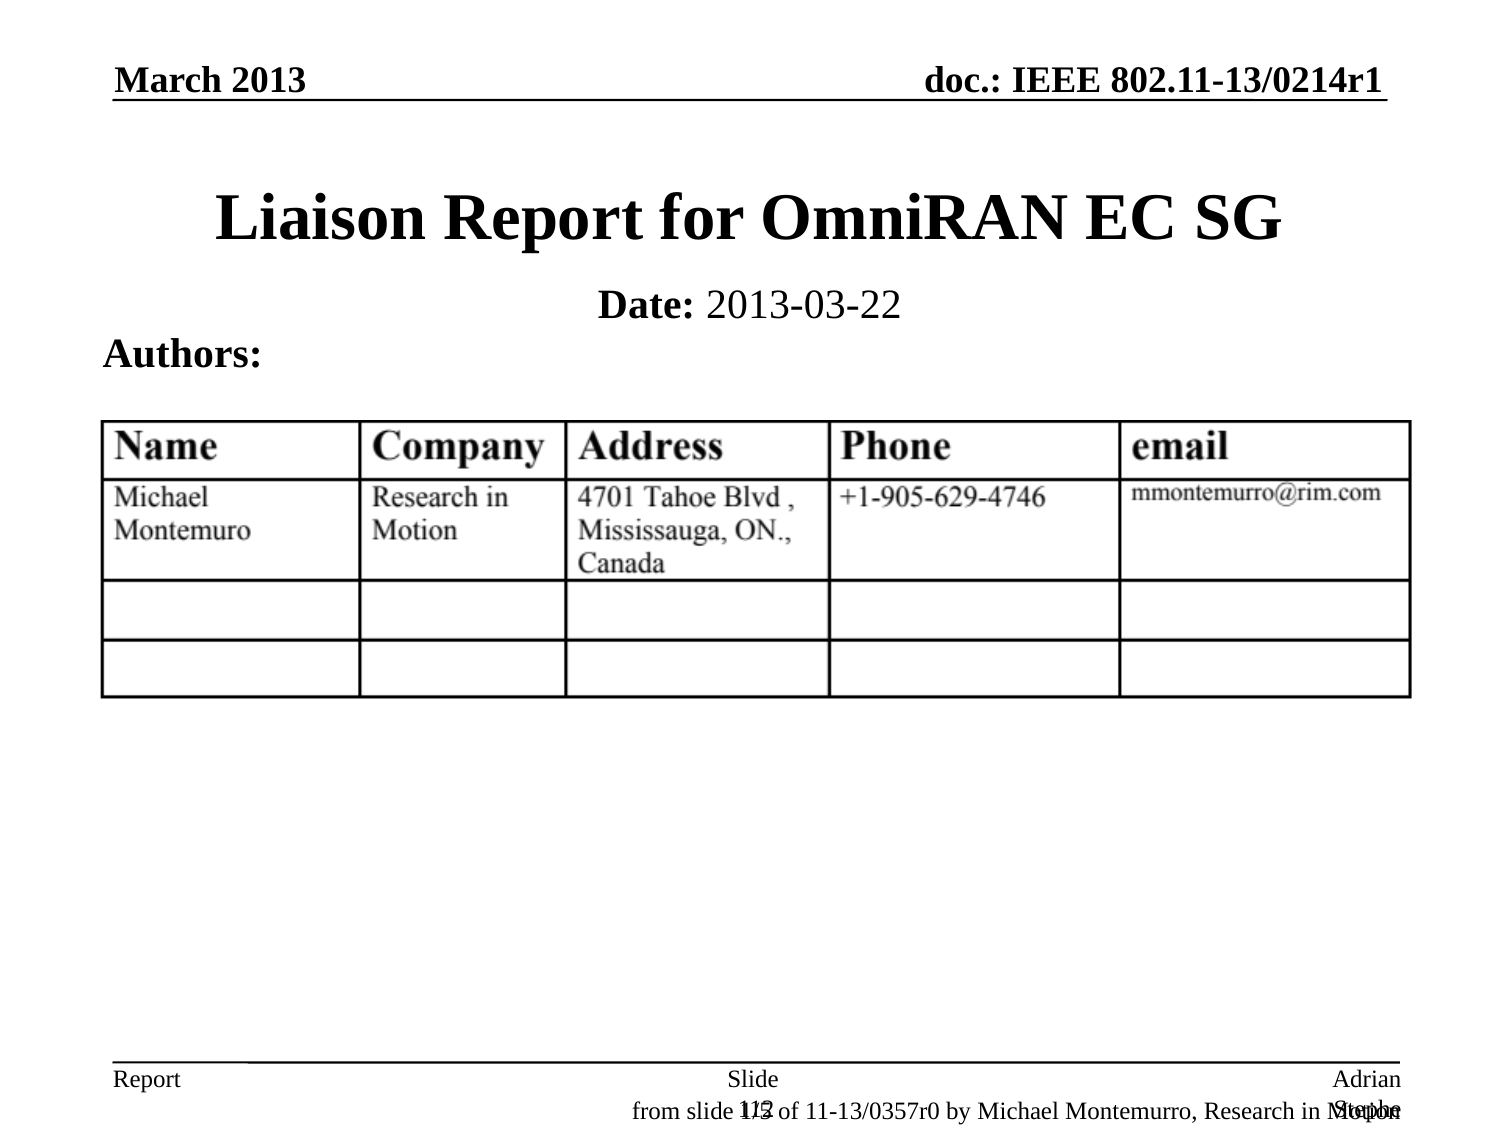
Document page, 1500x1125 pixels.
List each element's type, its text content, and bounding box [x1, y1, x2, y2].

title Liaison Report for OmniRAN EC SG [112, 125, 1388, 275]
text_box from slide 1/5 of 11-13/0357r0 by Michael Montemurro, Research in Motion [343, 1087, 1417, 1125]
footer Adrian Stephens, Intel Corporation [1324, 1061, 1402, 1087]
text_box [87, 420, 1438, 743]
list Date: 2013-03-22 [112, 275, 1388, 338]
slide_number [114, 54, 374, 101]
slide_number Slide 112 [712, 1061, 800, 1087]
text_box Authors: [87, 318, 325, 381]
